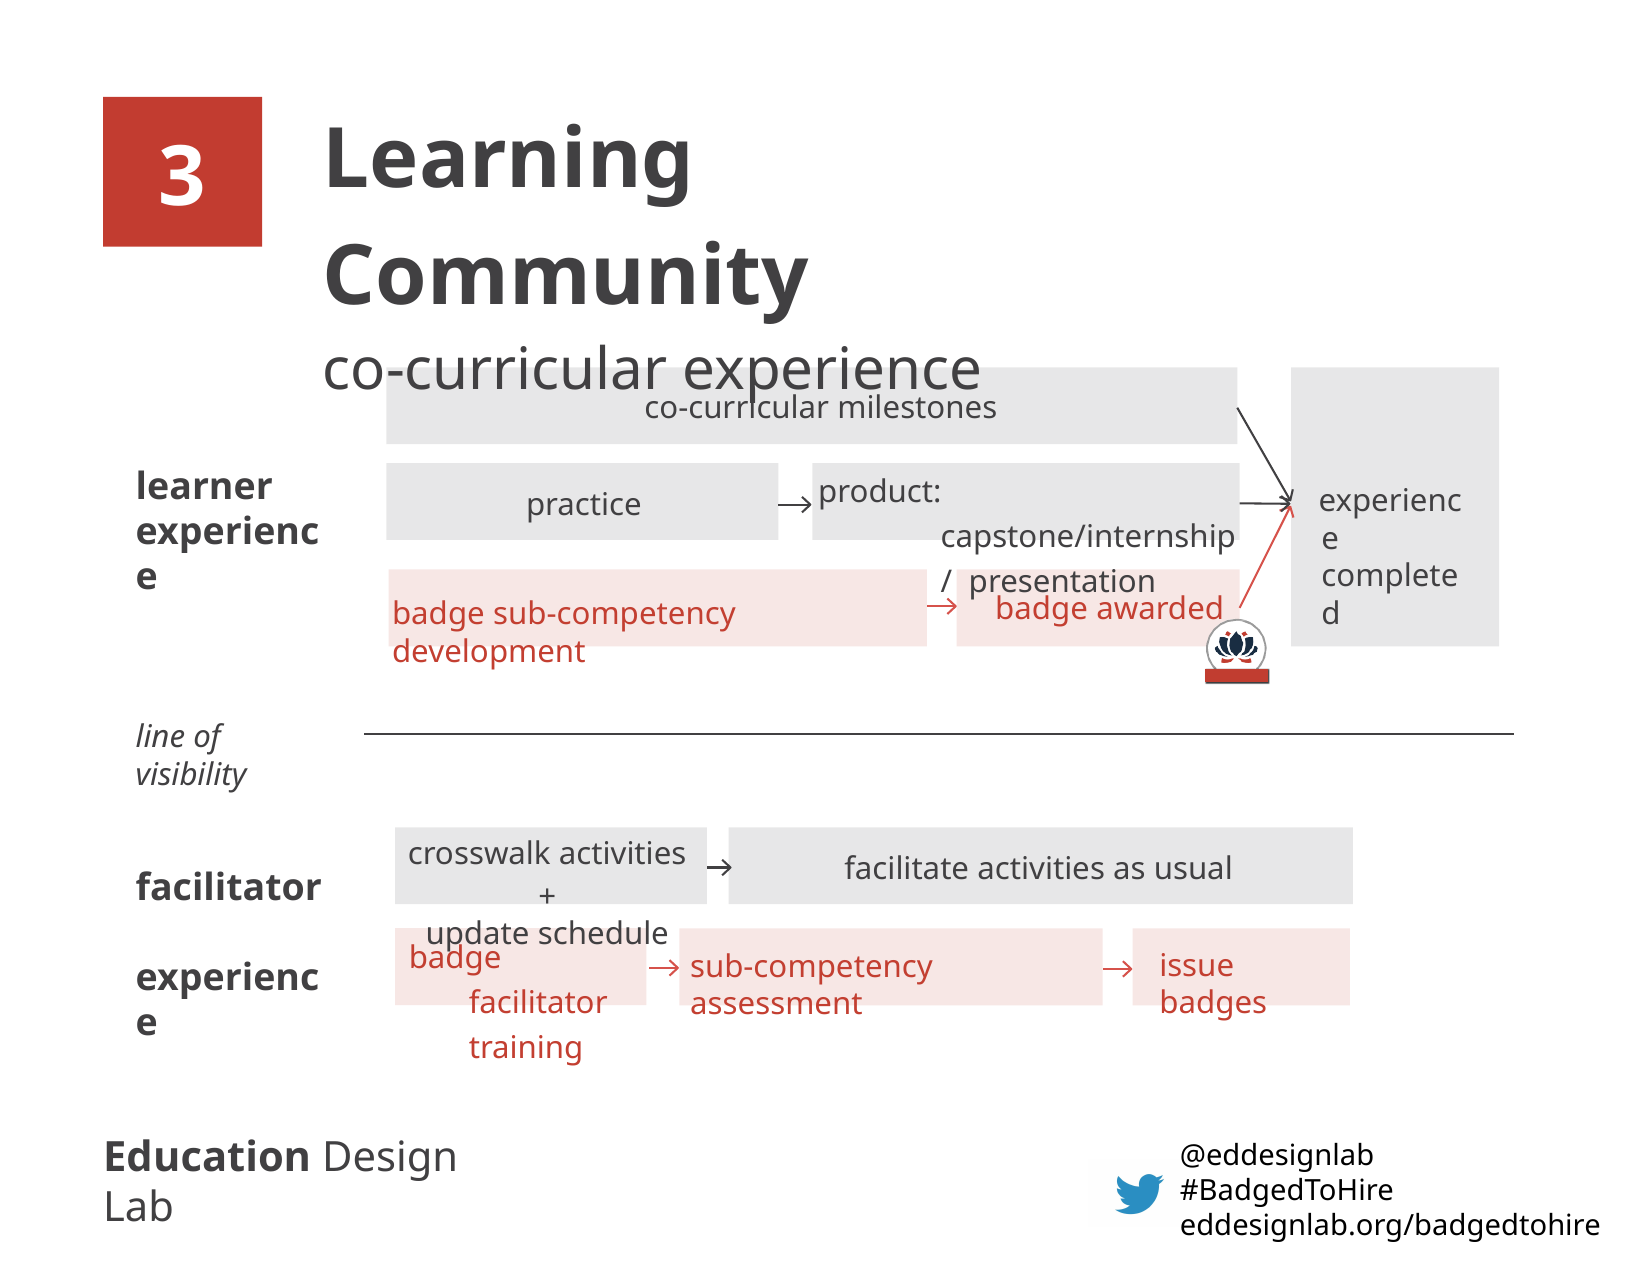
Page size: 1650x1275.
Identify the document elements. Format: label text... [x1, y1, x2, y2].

text_box [956, 629, 1212, 647]
text_box co-curricular milestones [386, 367, 1238, 445]
picture [1088, 1158, 1190, 1227]
text_box sub-competency assessment [679, 928, 1103, 1006]
text_box product: capstone/internship/ presentation [812, 463, 1240, 540]
text_box [1122, 961, 1132, 977]
text_box 3 [103, 96, 263, 247]
text_box [956, 569, 1240, 586]
text_box [1216, 622, 1257, 631]
text_box experience completed [1291, 367, 1500, 647]
text_box [669, 960, 678, 976]
text_box badge awarded [956, 586, 1240, 629]
text_box [1281, 498, 1290, 512]
text_box issue badges [1132, 928, 1350, 1006]
text_box [1279, 489, 1293, 501]
text_box [1206, 618, 1267, 668]
text_box [395, 928, 647, 1006]
text_box crosswalk activities + update schedule [395, 827, 707, 905]
text_box practice [386, 463, 779, 540]
title Learning Community co-curricular experience [320, 84, 1122, 254]
text_box learner experience [133, 459, 325, 554]
text_box [1282, 506, 1294, 518]
text_box badge sub-competency development [388, 569, 927, 647]
text_box line of visibility [133, 714, 335, 757]
text_box facilitate activities as usual [728, 827, 1353, 905]
text_box [722, 859, 731, 876]
text_box [802, 496, 811, 513]
text_box [1208, 633, 1264, 668]
text_box facilitator experience [133, 861, 325, 956]
text_box [1214, 631, 1258, 663]
text_box Education Design Lab [101, 1128, 503, 1183]
text_box @eddesignlab #BadgedToHire eddesignlab.org/badgedtohire [1164, 1121, 1649, 1165]
text_box [947, 598, 956, 614]
text_box [1204, 668, 1270, 685]
